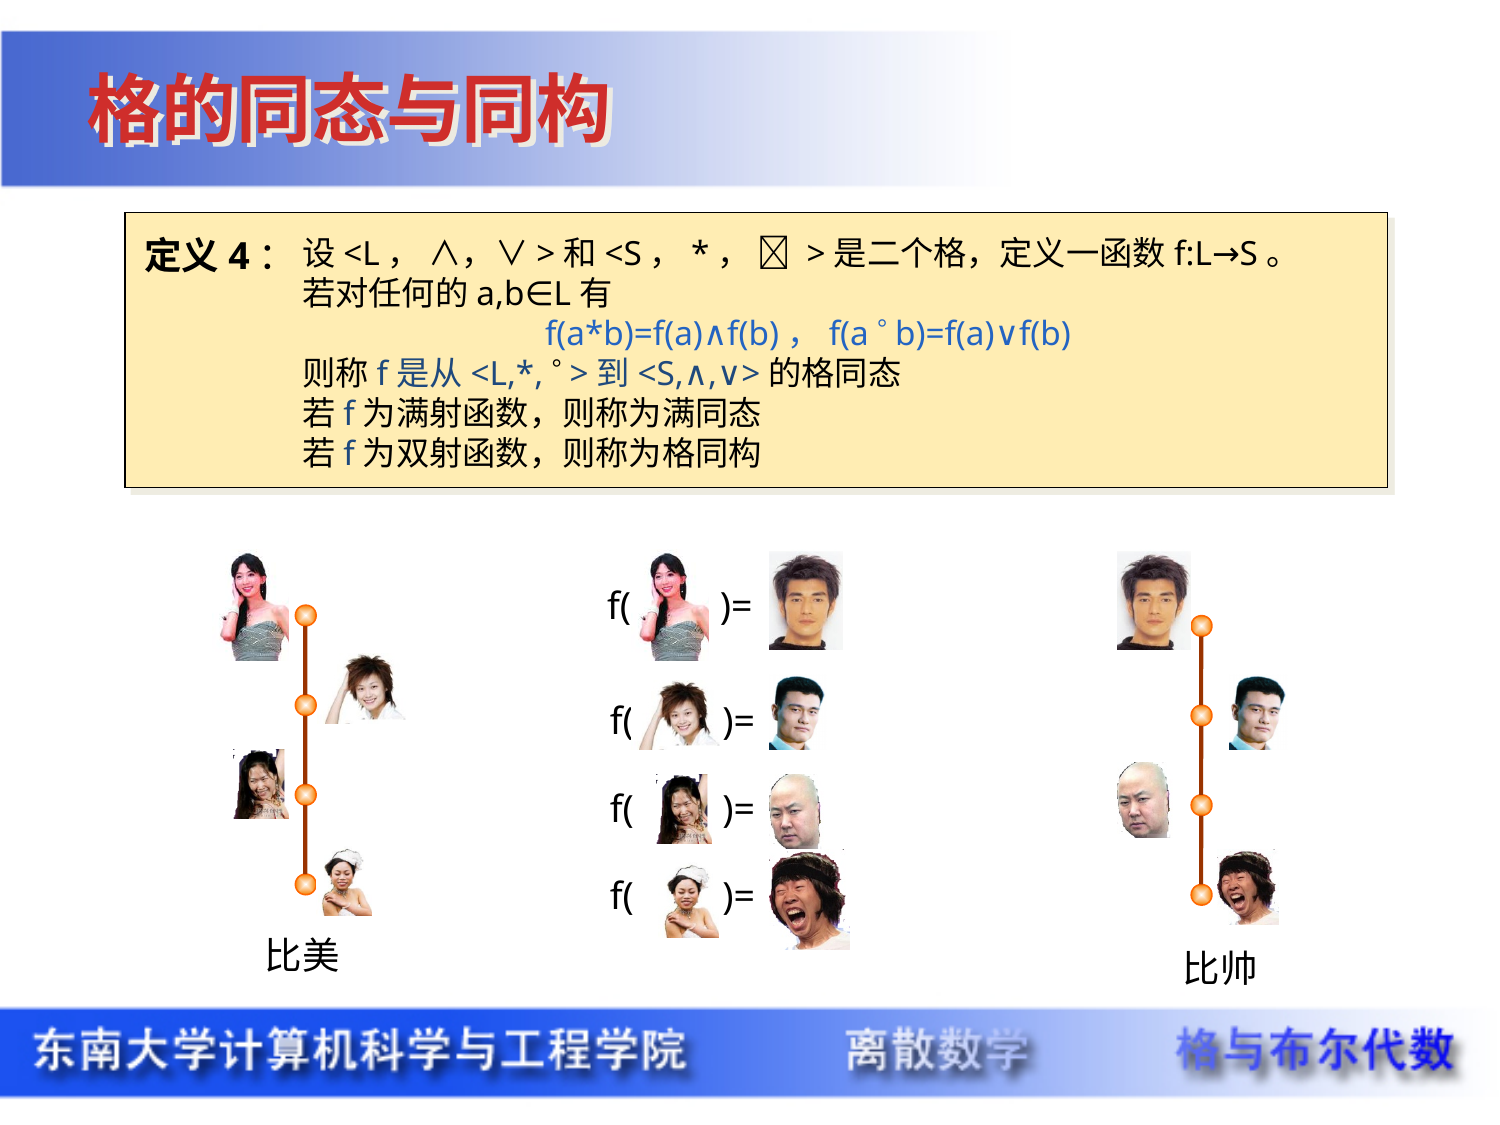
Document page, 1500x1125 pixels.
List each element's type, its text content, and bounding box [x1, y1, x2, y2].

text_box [212, 549, 406, 986]
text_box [591, 549, 851, 951]
text_box 设<L， ∧，∨>和<S，*，  >是二个格，定义一函数f:L→S。若对任何的a,b∈L有 f(a*b)=f(a)∧f(b)，f(a  b)=f(a)∨f(b) 则称f是从<L,*,  >到<S,∧,∨>的格同态 若f为满射函数，则称为满同态 若f为双射函数，则称为格同构 [287, 224, 1338, 480]
picture [0, 0, 1500, 1125]
text_box [124, 212, 1388, 488]
text_box 定义4： [129, 224, 287, 285]
text_box 格的同态与同构 [23, 53, 675, 159]
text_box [1117, 549, 1288, 998]
